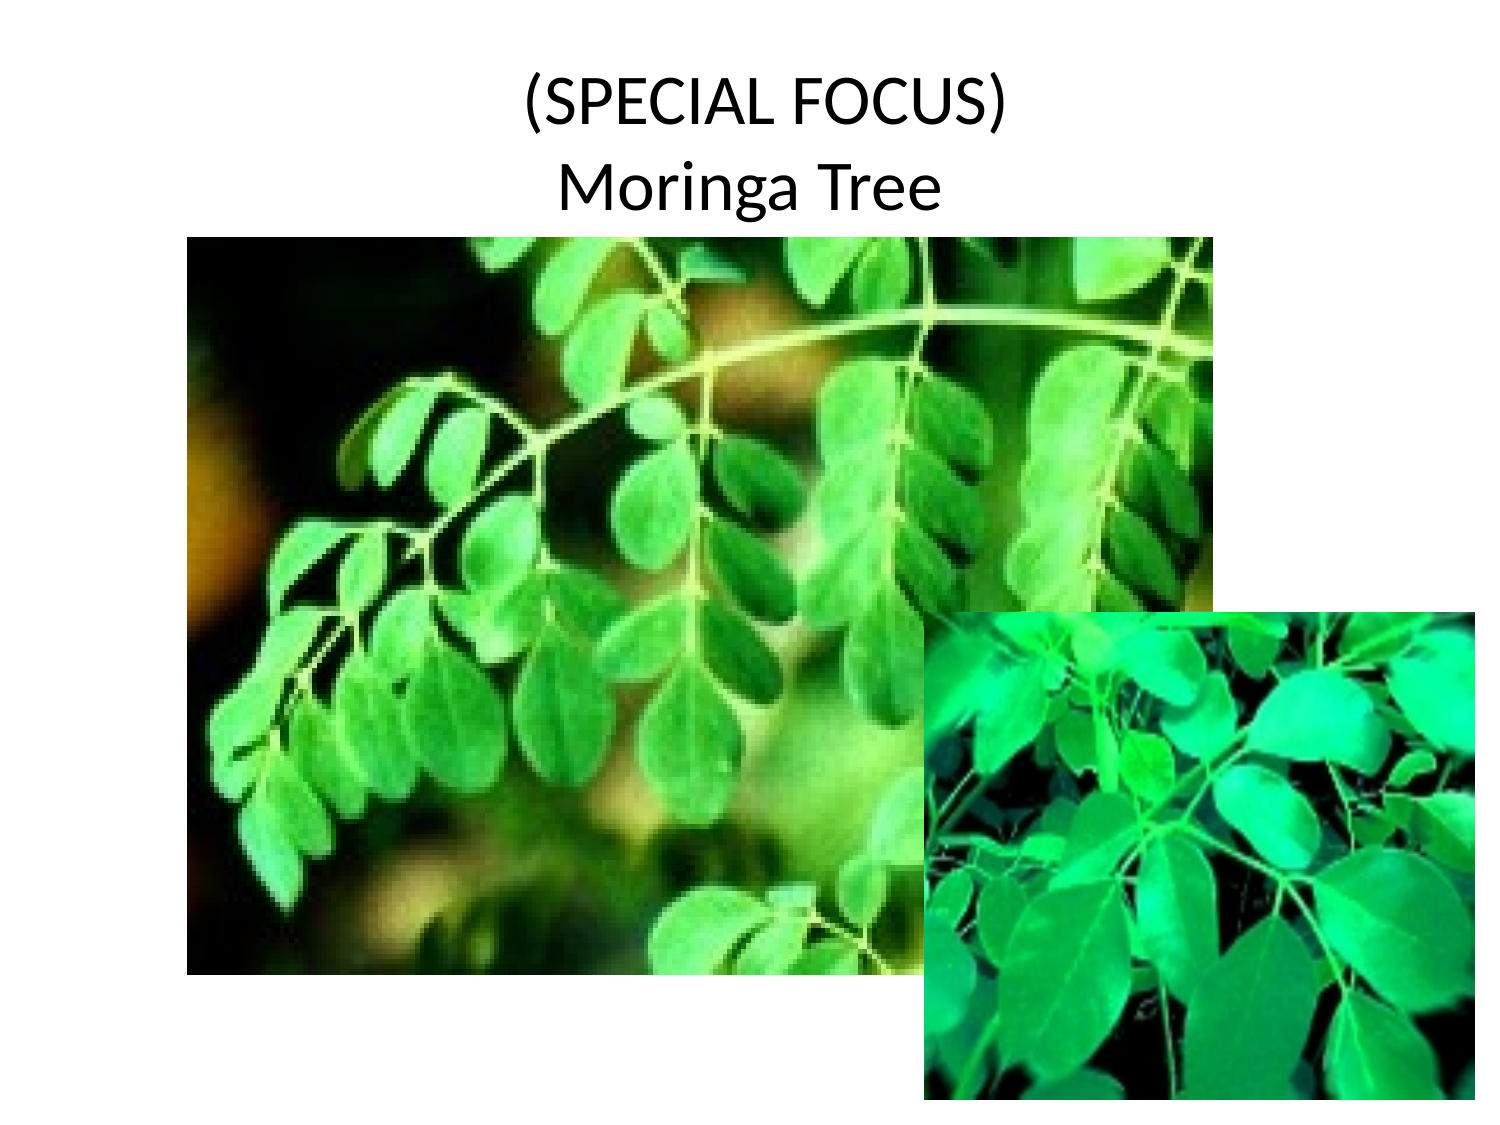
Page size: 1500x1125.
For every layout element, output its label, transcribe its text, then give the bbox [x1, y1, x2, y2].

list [187, 237, 1213, 976]
title (SPECIAL FOCUS) Moringa Tree [75, 45, 1425, 233]
picture [924, 612, 1476, 1101]
